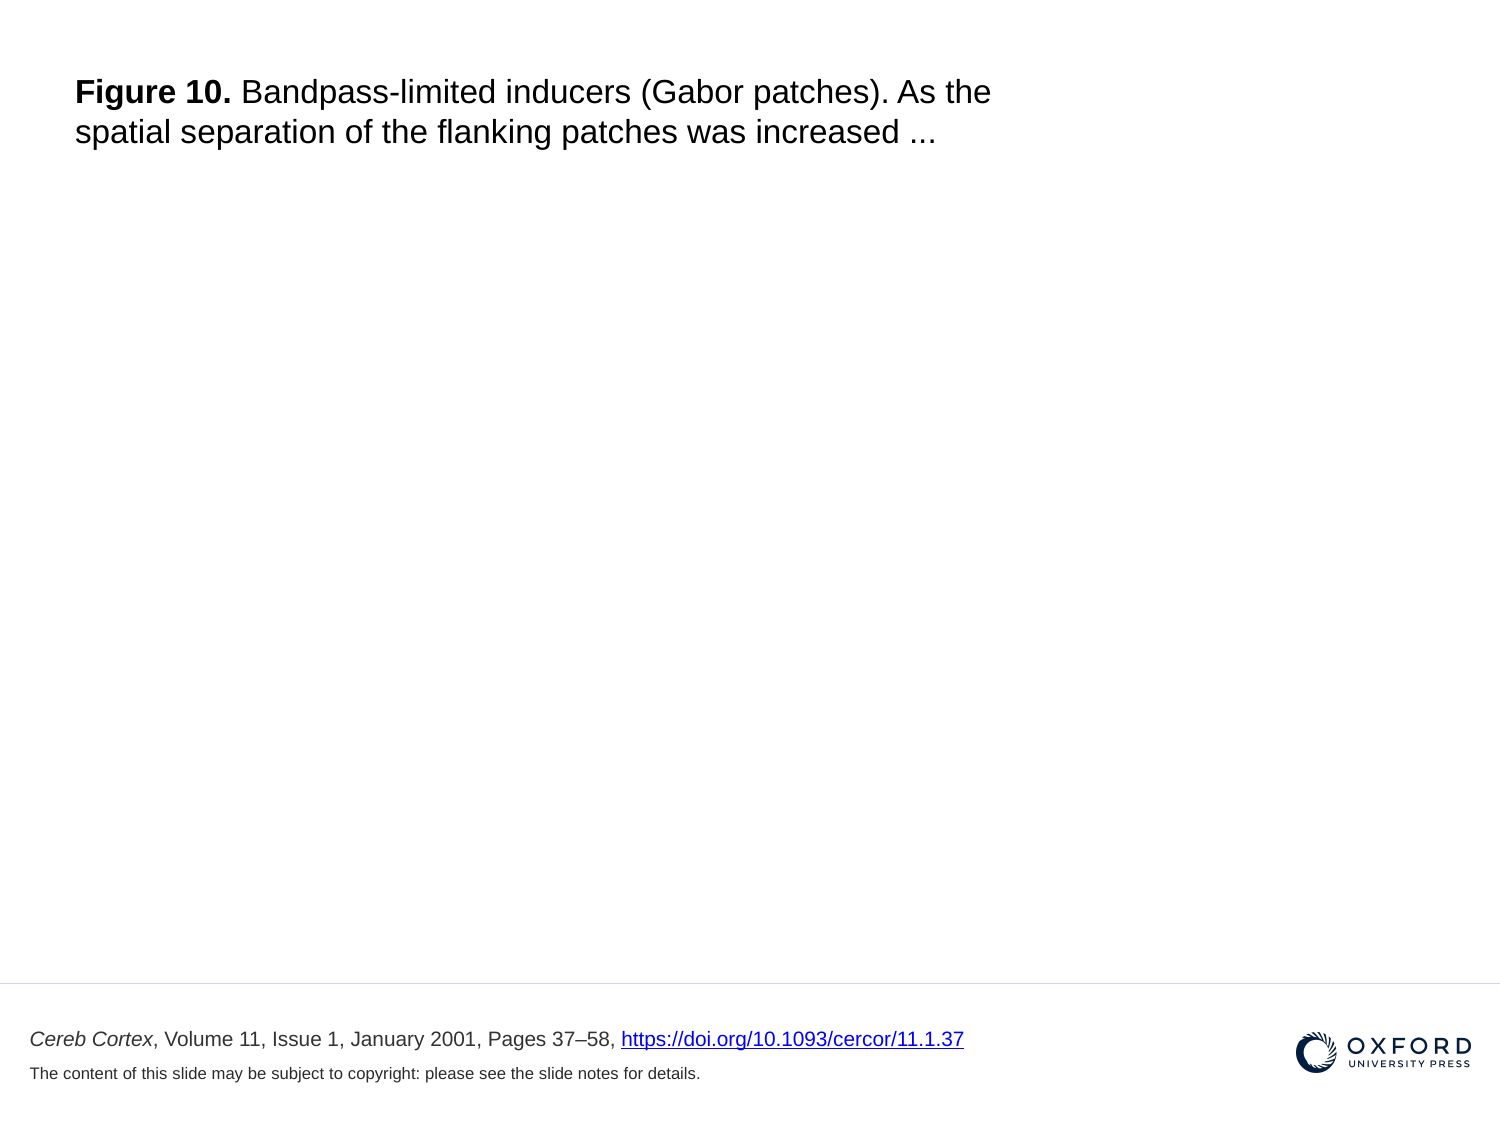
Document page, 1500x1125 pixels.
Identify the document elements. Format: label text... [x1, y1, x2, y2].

footer Cereb Cortex, Volume 11, Issue 1, January 2001, Pages 37–58, https://doi.org/10.1093/cercor/11.1.37 The content of this slide may be subject to copyright: please see the slide notes for details. [0, 983, 1260, 1125]
title Figure 10. Bandpass-limited inducers (Gabor patches). As the spatial separation of the flanking patches was increased ... [75, 69, 1078, 171]
picture [1296, 1032, 1471, 1073]
